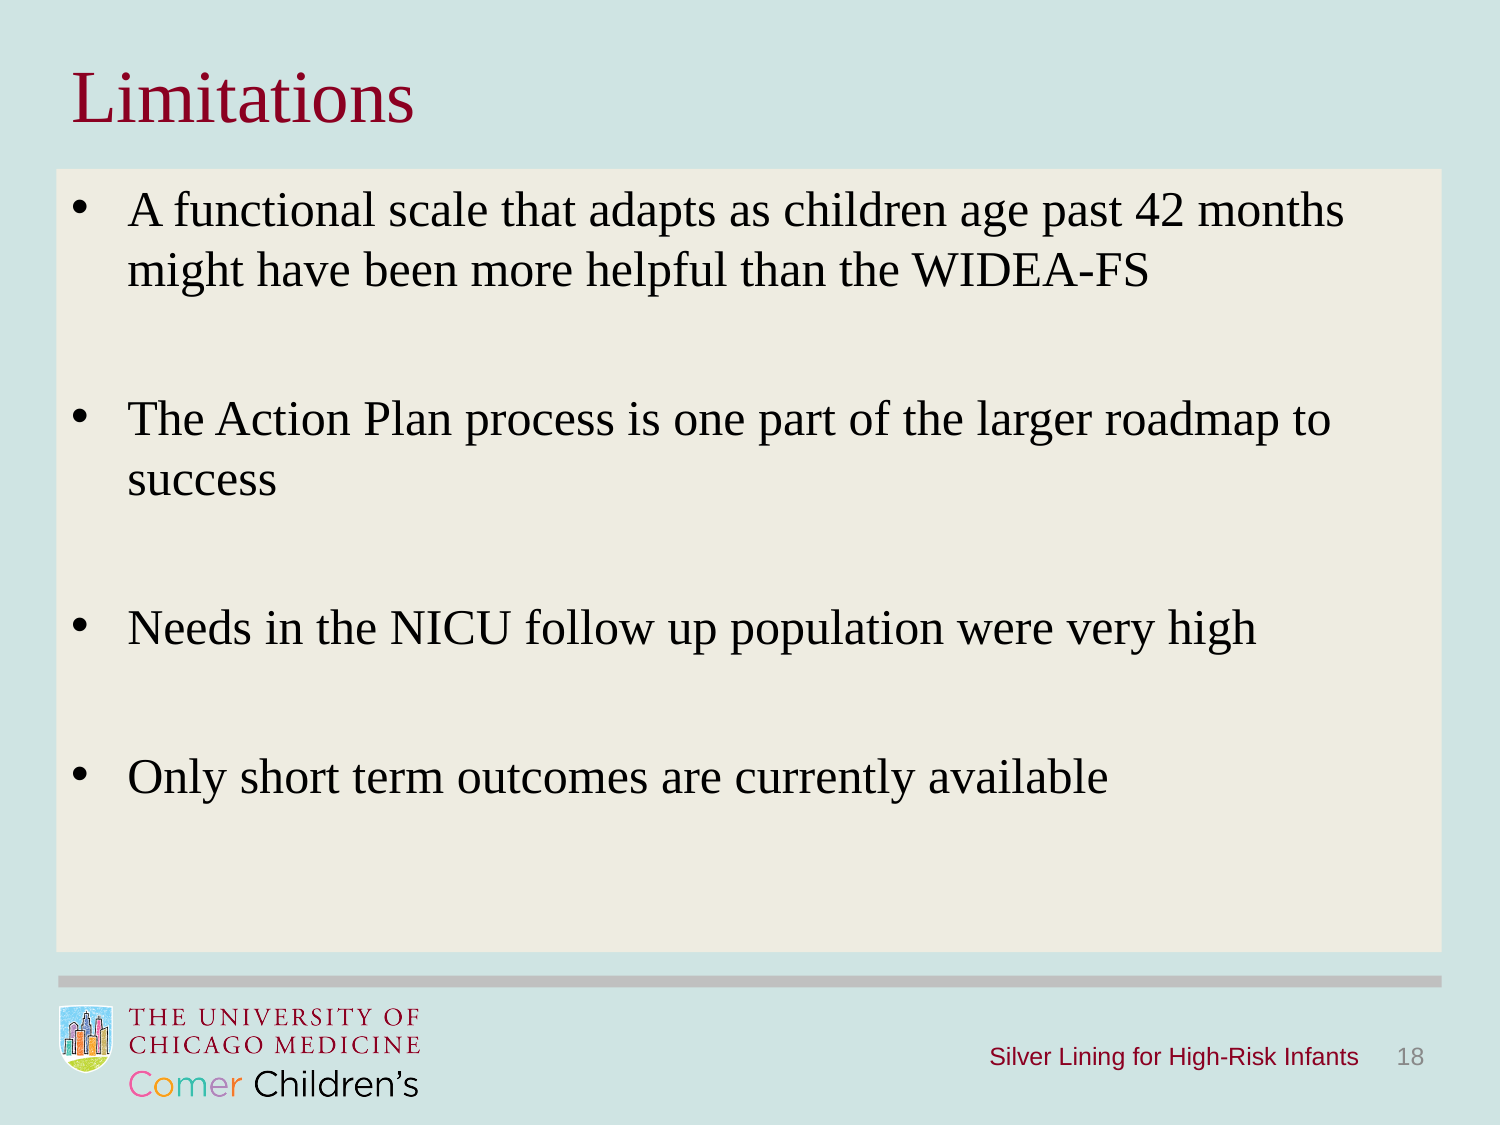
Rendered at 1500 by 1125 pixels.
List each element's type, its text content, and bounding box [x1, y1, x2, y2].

footer Silver Lining for High-Risk Infants [900, 1025, 1375, 1085]
list Limitations [56, 40, 1201, 133]
slide_number 18 [1377, 1025, 1440, 1085]
list A functional scale that adapts as children age past 42 months might have been more helpful than the WIDEA-FS The Action Plan process is one part of the larger roadmap to success Needs in the NICU follow up population were very high Only short term outcomes are currently available [56, 168, 1442, 953]
picture [59, 1005, 420, 1097]
